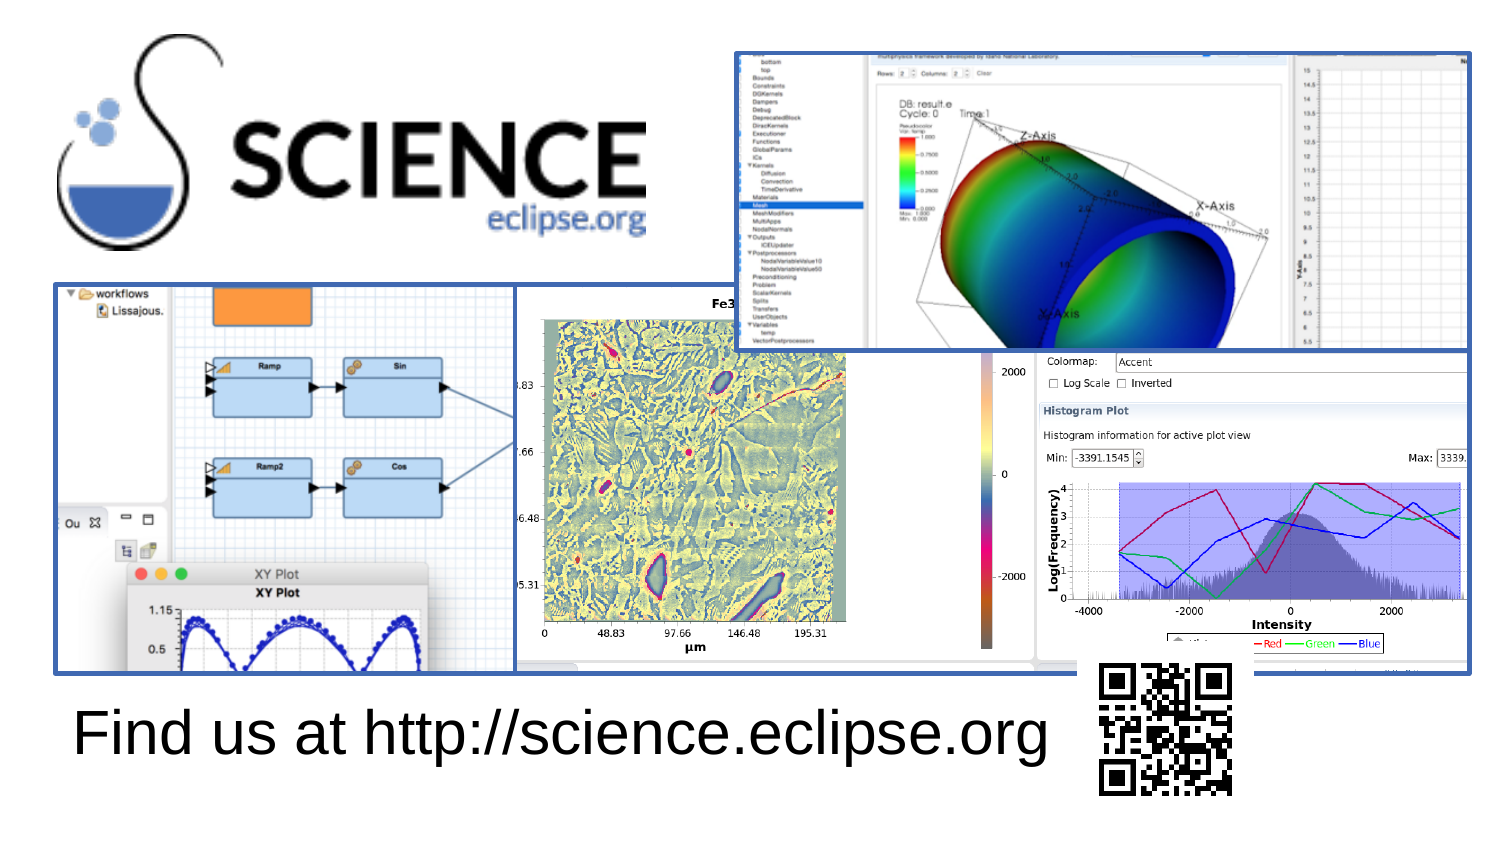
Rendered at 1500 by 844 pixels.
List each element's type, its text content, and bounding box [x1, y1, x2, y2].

picture [57, 34, 646, 251]
text_box Find us at http://science.eclipse.org [57, 683, 1072, 776]
picture [57, 55, 1468, 819]
